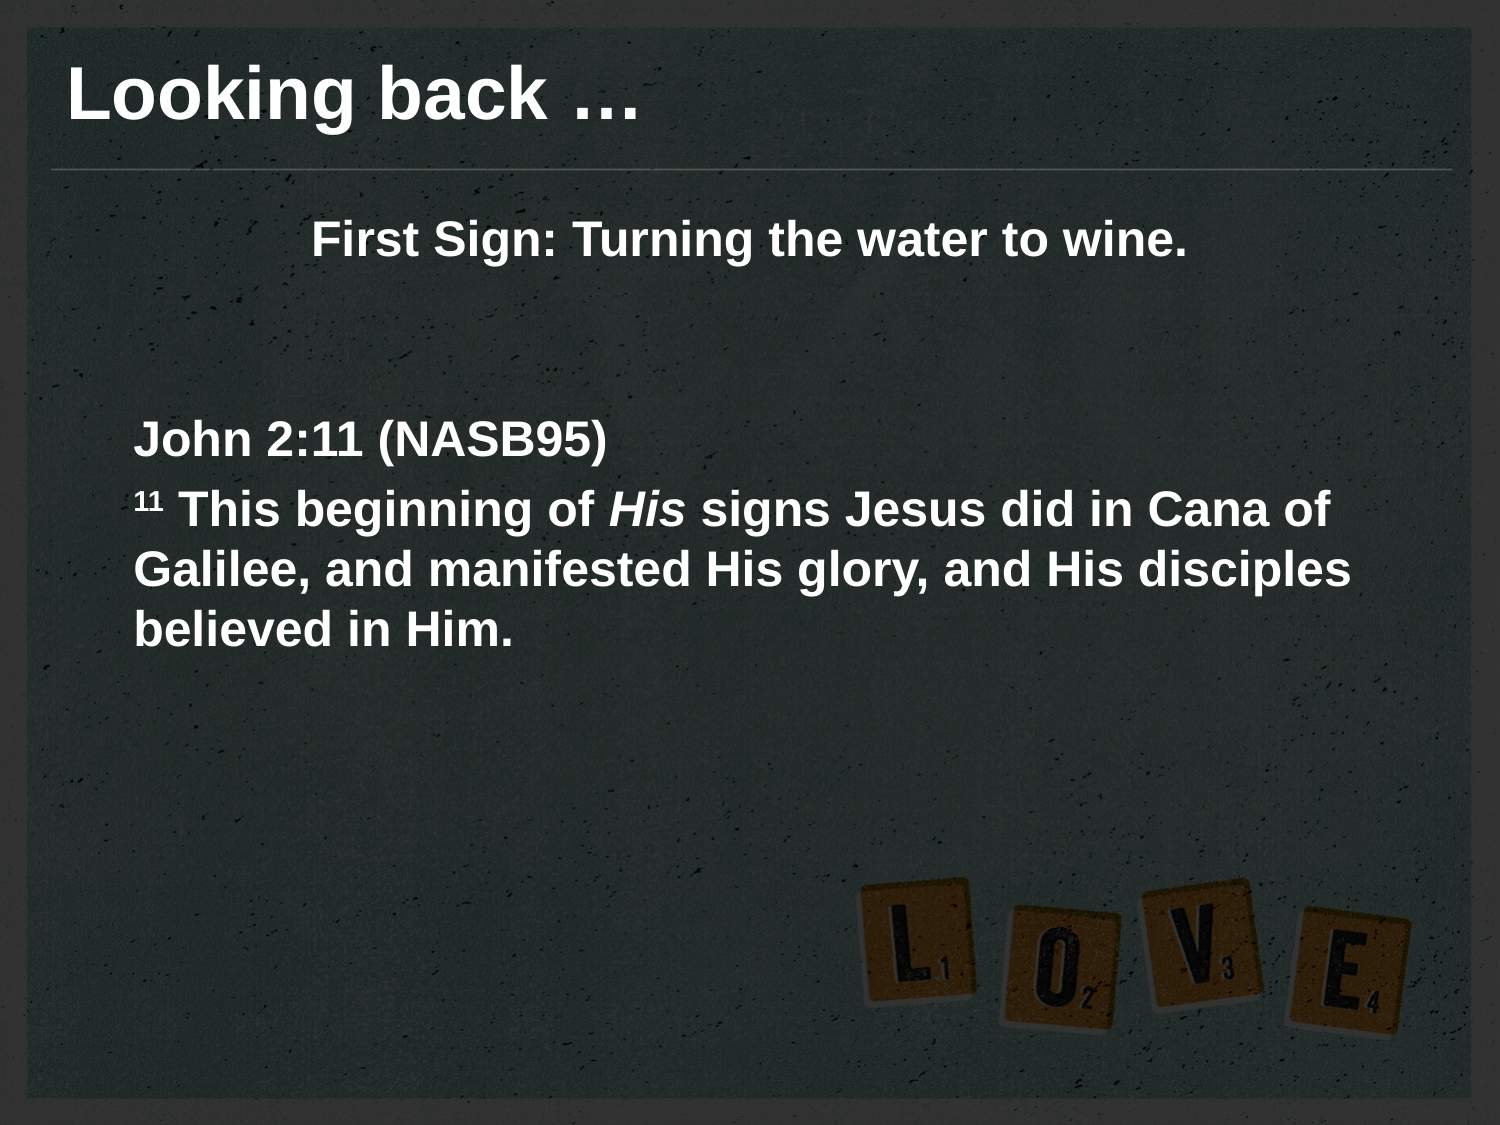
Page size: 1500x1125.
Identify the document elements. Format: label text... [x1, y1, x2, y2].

text_box First Sign: Turning the water to wine. [0, 198, 1500, 274]
text_box [0, 0, 1500, 198]
text_box John 2:11 (NASB95) 11 This beginning of His signs Jesus did in Cana of Galilee, and manifested His glory, and His disciples believed in Him. [118, 398, 1382, 734]
text_box [0, 274, 1500, 1125]
text_box Looking back … [51, 37, 1449, 150]
